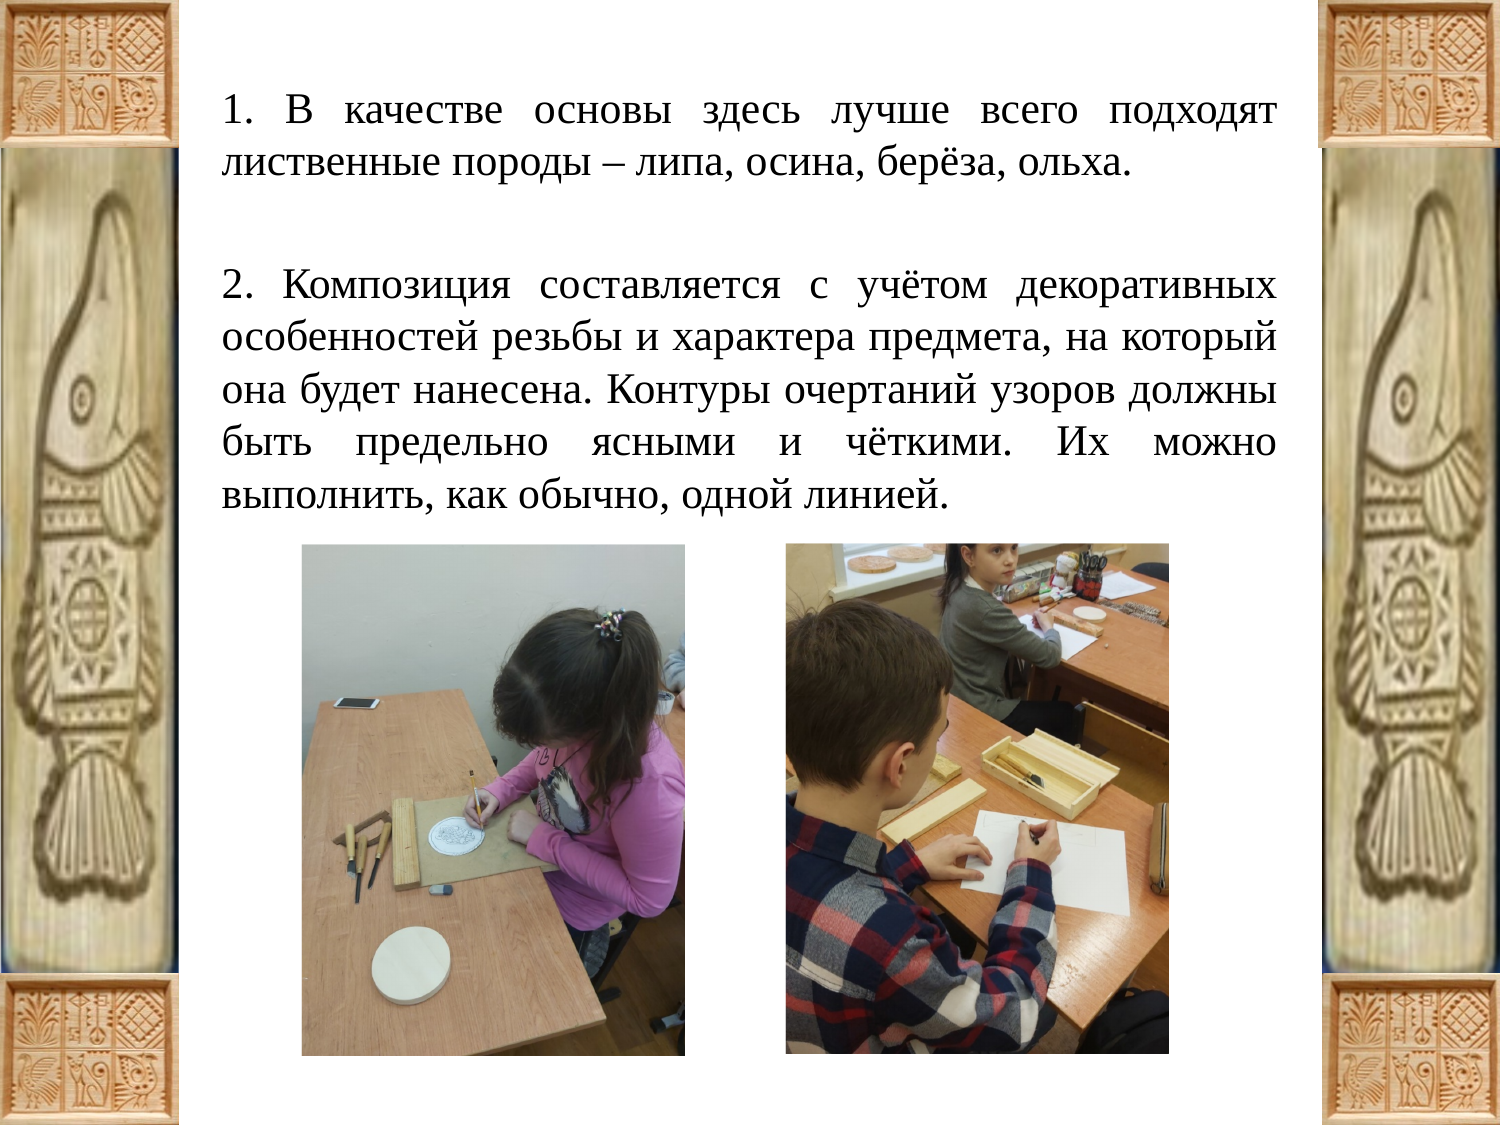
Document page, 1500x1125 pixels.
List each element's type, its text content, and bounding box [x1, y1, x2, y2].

picture [1318, 0, 1500, 1125]
picture [0, 0, 1233, 1125]
list 1. В качестве основы здесь лучше всего подходят лиственные породы – липа, осина, берёза, ольха. 2. Композиция составляется с учётом декоративных особенностей резьбы и характера предмета, на который она будет нанесена. Контуры очертаний узоров должны быть предельно ясными и чёткими. Их можно выполнить, как обычно, одной линией. [206, 72, 1294, 1083]
